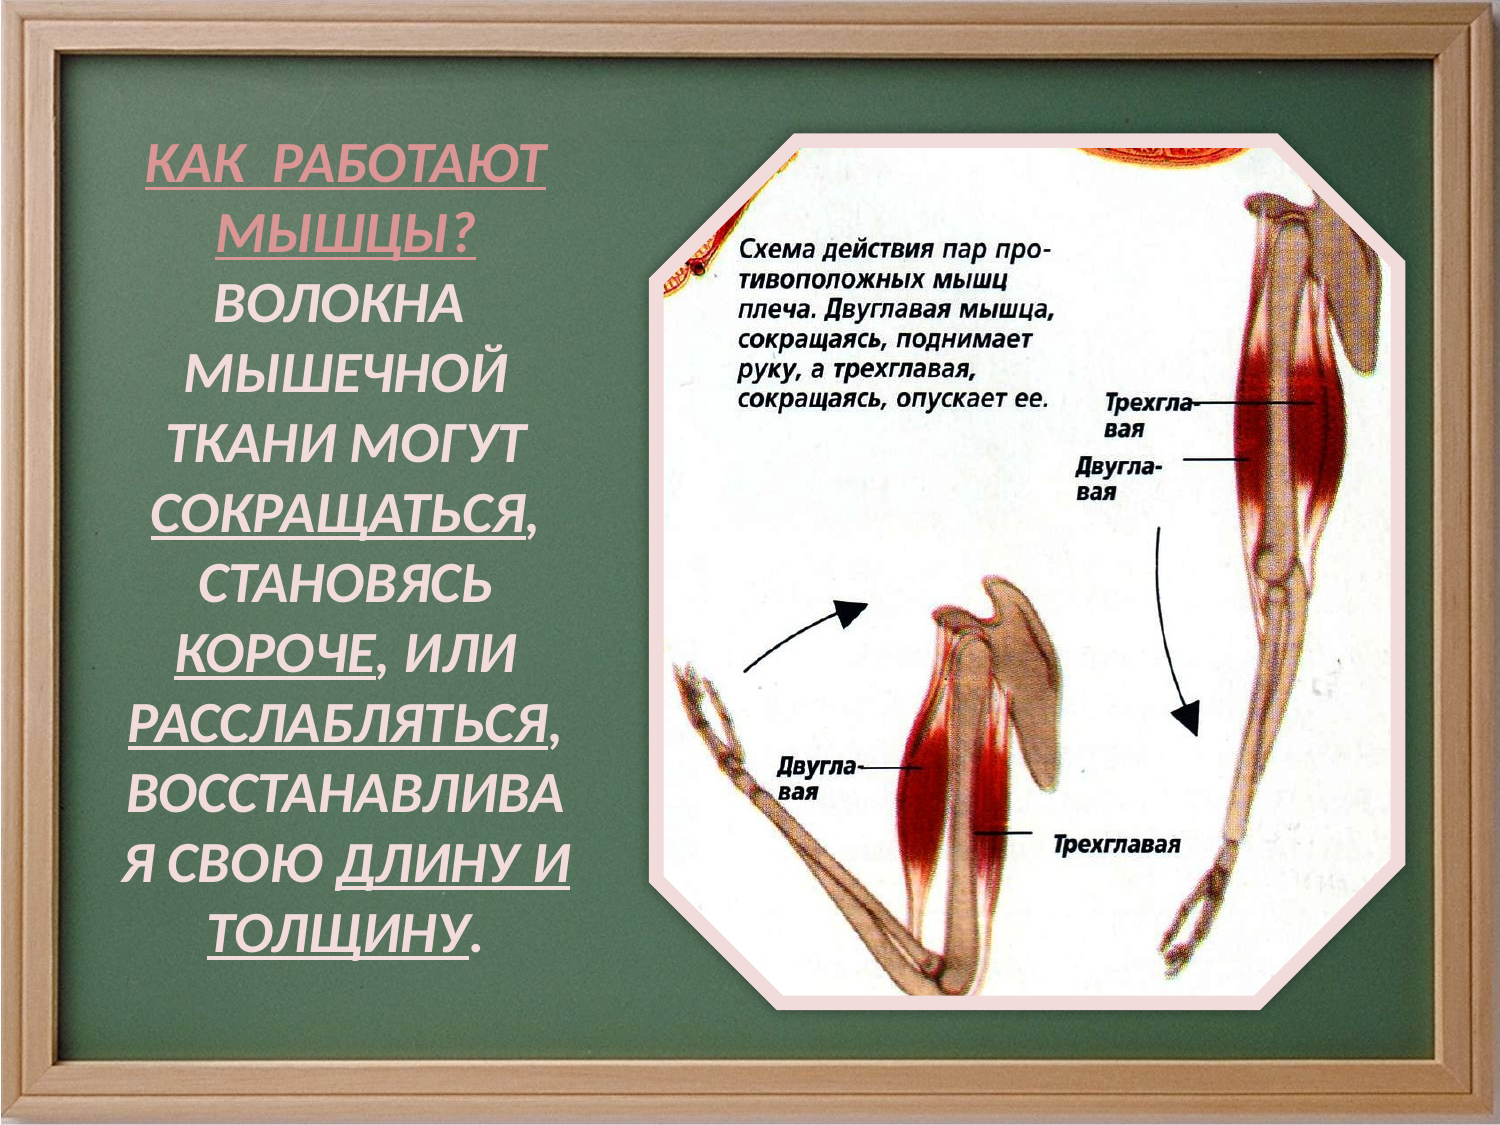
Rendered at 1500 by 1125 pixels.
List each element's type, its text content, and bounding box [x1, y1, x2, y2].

picture [0, 0, 1500, 1125]
text_box КАК РАБОТАЮТ МЫШЦЫ? ВОЛОКНА МЫШЕЧНОЙ ТКАНИ МОГУТ СОКРАЩАТЬСЯ, СТАНОВЯСЬ КОРОЧЕ, ИЛИ РАССЛАБЛЯТЬСЯ, ВОССТАНАВЛИВАЯ СВОЮ ДЛИНУ И ТОЛЩИНУ. [105, 117, 586, 972]
